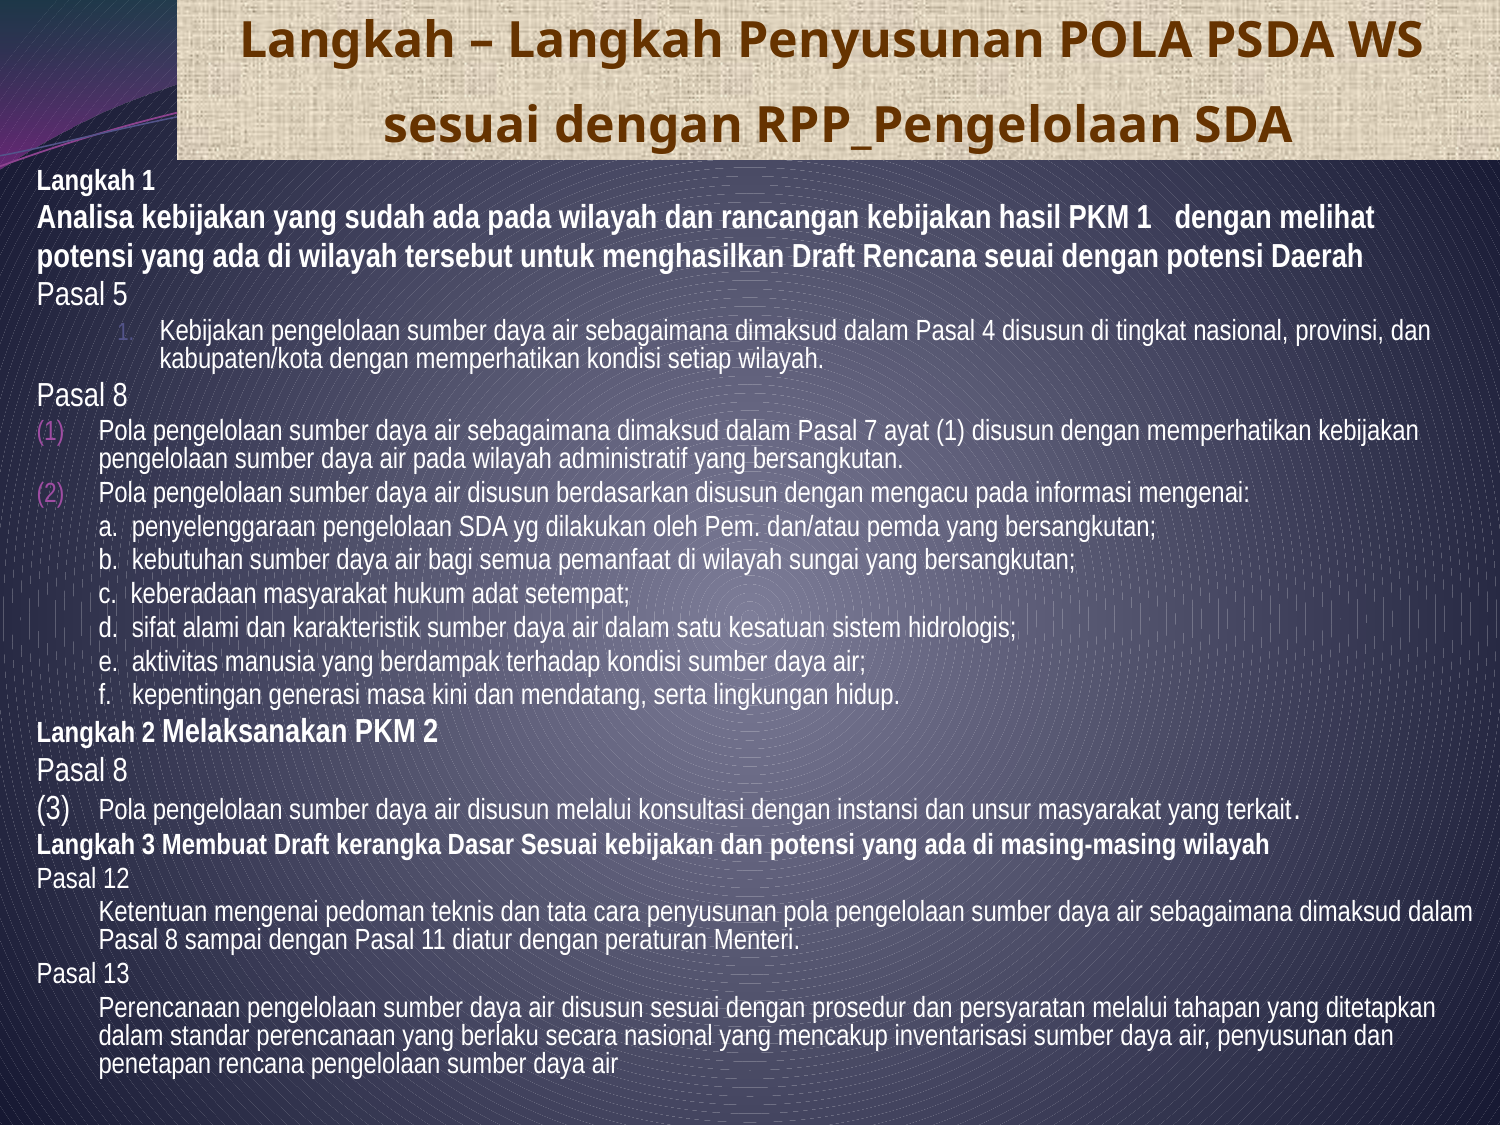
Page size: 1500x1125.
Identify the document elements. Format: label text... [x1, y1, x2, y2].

text_box Langkah – Langkah Penyusunan POLA PSDA WS sesuai dengan RPP_Pengelolaan SDA [177, 0, 1500, 160]
list Langkah 1 Analisa kebijakan yang sudah ada pada wilayah dan rancangan kebijakan hasil PKM 1 dengan melihat potensi yang ada di wilayah tersebut untuk menghasilkan Draft Rencana seuai dengan potensi Daerah Pasal 5 Kebijakan pengelolaan sumber daya air sebagaimana dimaksud dalam Pasal 4 disusun di tingkat nasional, provinsi, dan kabupaten/kota dengan memperhatikan kondisi setiap wilayah. Pasal 8 Pola pengelolaan sumber daya air sebagaimana dimaksud dalam Pasal 7 ayat (1) disusun dengan memperhatikan kebijakan pengelolaan sumber daya air pada wilayah administratif yang bersangkutan. Pola pengelolaan sumber daya air disusun berdasarkan disusun dengan mengacu pada informasi mengenai: a. penyelenggaraan pengelolaan SDA yg dilakukan oleh Pem. dan/atau pemda yang bersangkutan; b. kebutuhan sumber daya air bagi semua pemanfaat di wilayah sungai yang bersangkutan; c. keberadaan masyarakat hukum adat setempat; d. sifat alami dan karakteristik sumber daya air dalam satu kesatuan sistem hidrologis; e. aktivitas manusia yang berdampak terhadap kondisi sumber daya air; f. kepentingan generasi masa kini dan mendatang, serta lingkungan hidup. Langkah 2 Melaksanakan PKM 2 Pasal 8 (3) Pola pengelolaan sumber daya air disusun melalui konsultasi dengan instansi dan unsur masyarakat yang terkait. Langkah 3 Membuat Draft kerangka Dasar Sesuai kebijakan dan potensi yang ada di masing-masing wilayah Pasal 12 Ketentuan mengenai pedoman teknis dan tata cara penyusunan pola pengelolaan sumber daya air sebagaimana dimaksud dalam Pasal 8 sampai dengan Pasal 11 diatur dengan peraturan Menteri. Pasal 13 Perencanaan pengelolaan sumber daya air disusun sesuai dengan prosedur dan persyaratan melalui tahapan yang ditetapkan dalam standar perencanaan yang berlaku secara nasional yang mencakup inventarisasi sumber daya air, penyusunan dan penetapan rencana pengelolaan sumber daya air [0, 160, 1500, 1125]
